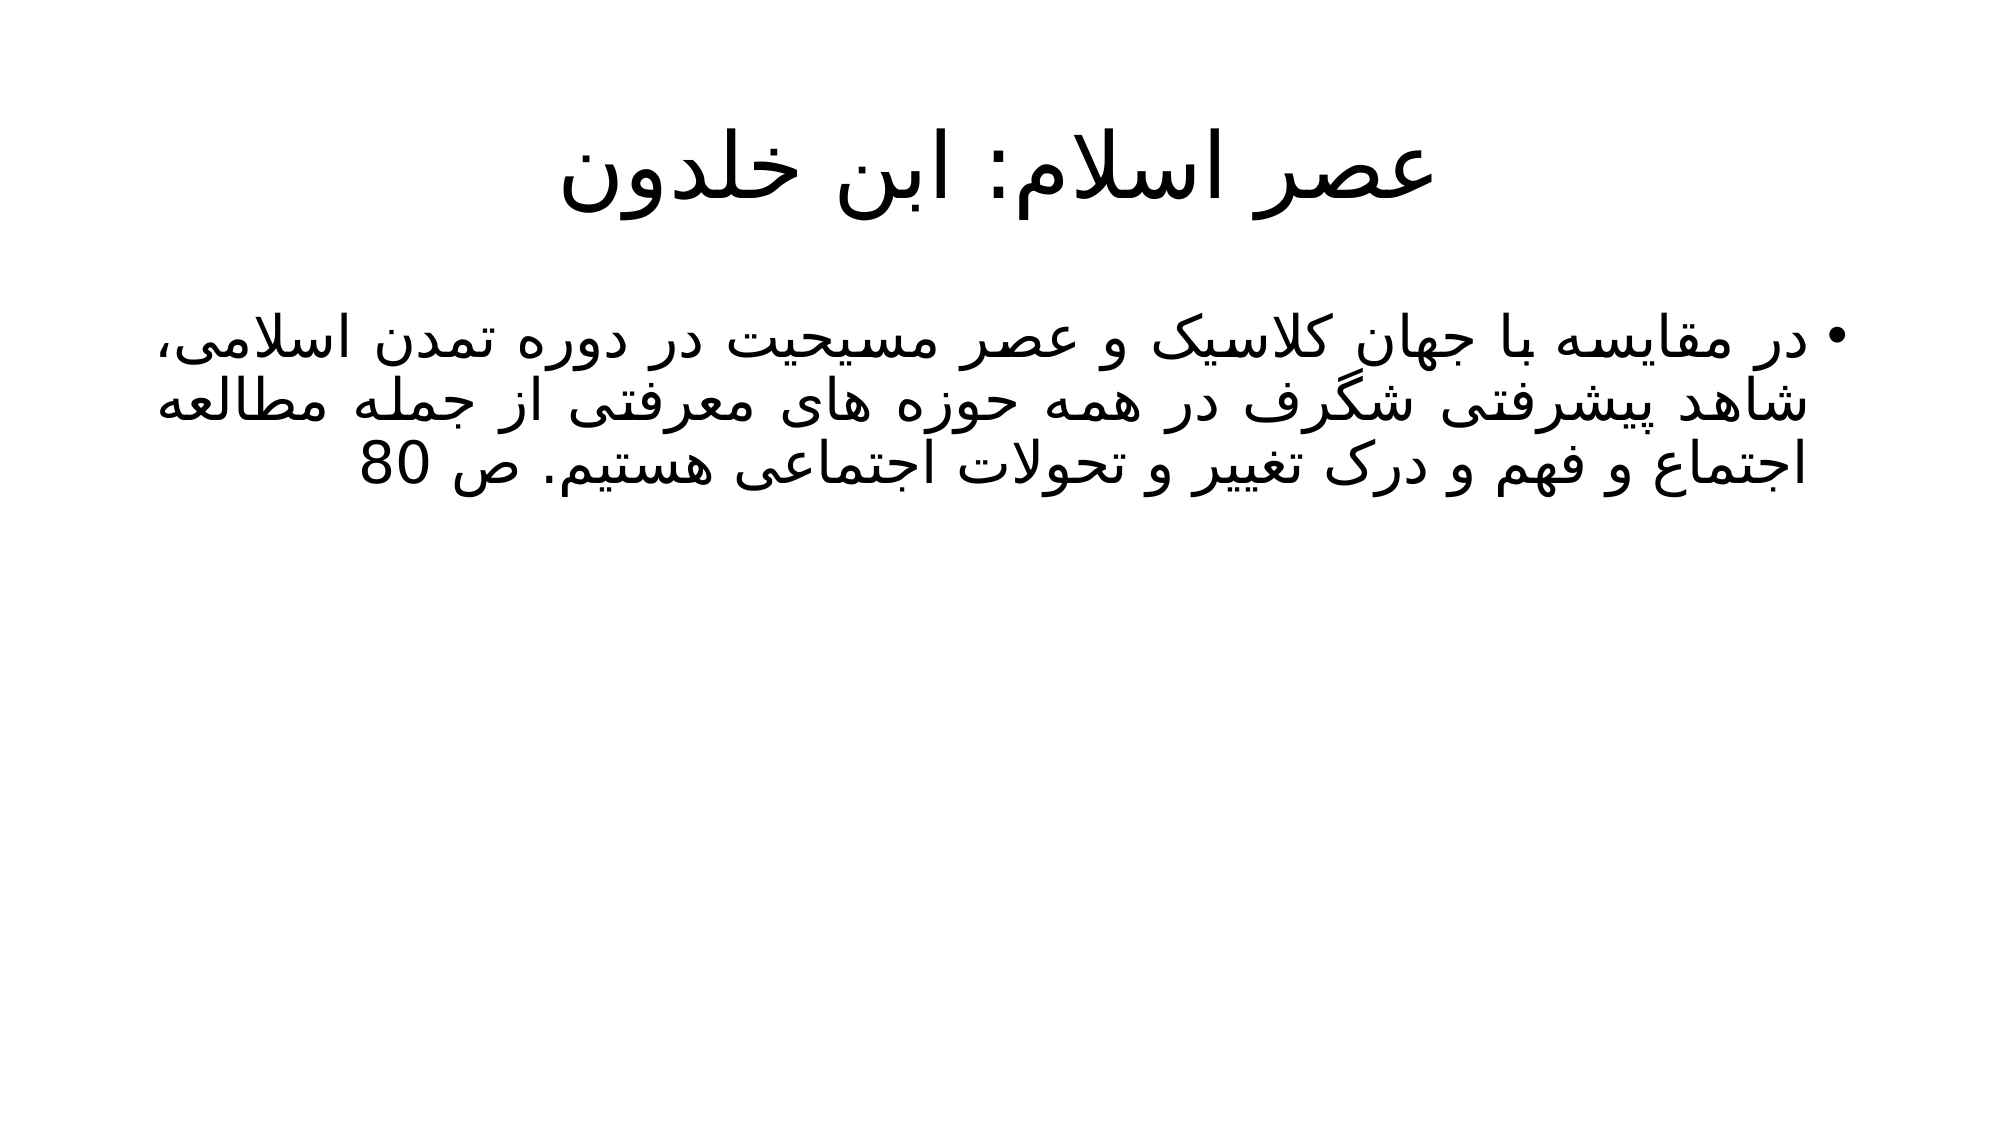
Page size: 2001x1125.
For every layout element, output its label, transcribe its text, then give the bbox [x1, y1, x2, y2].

list در مقایسه با جهان کلاسیک و عصر مسیحیت در دوره تمدن اسلامی، شاهد پیشرفتی شگرف در همه حوزه های معرفتی از جمله مطالعه اجتماع و فهم و درک تغییر و تحولات اجتماعی هستیم. ص 80 [137, 299, 1863, 1014]
title عصر اسلام: ابن خلدون [137, 59, 1863, 278]
